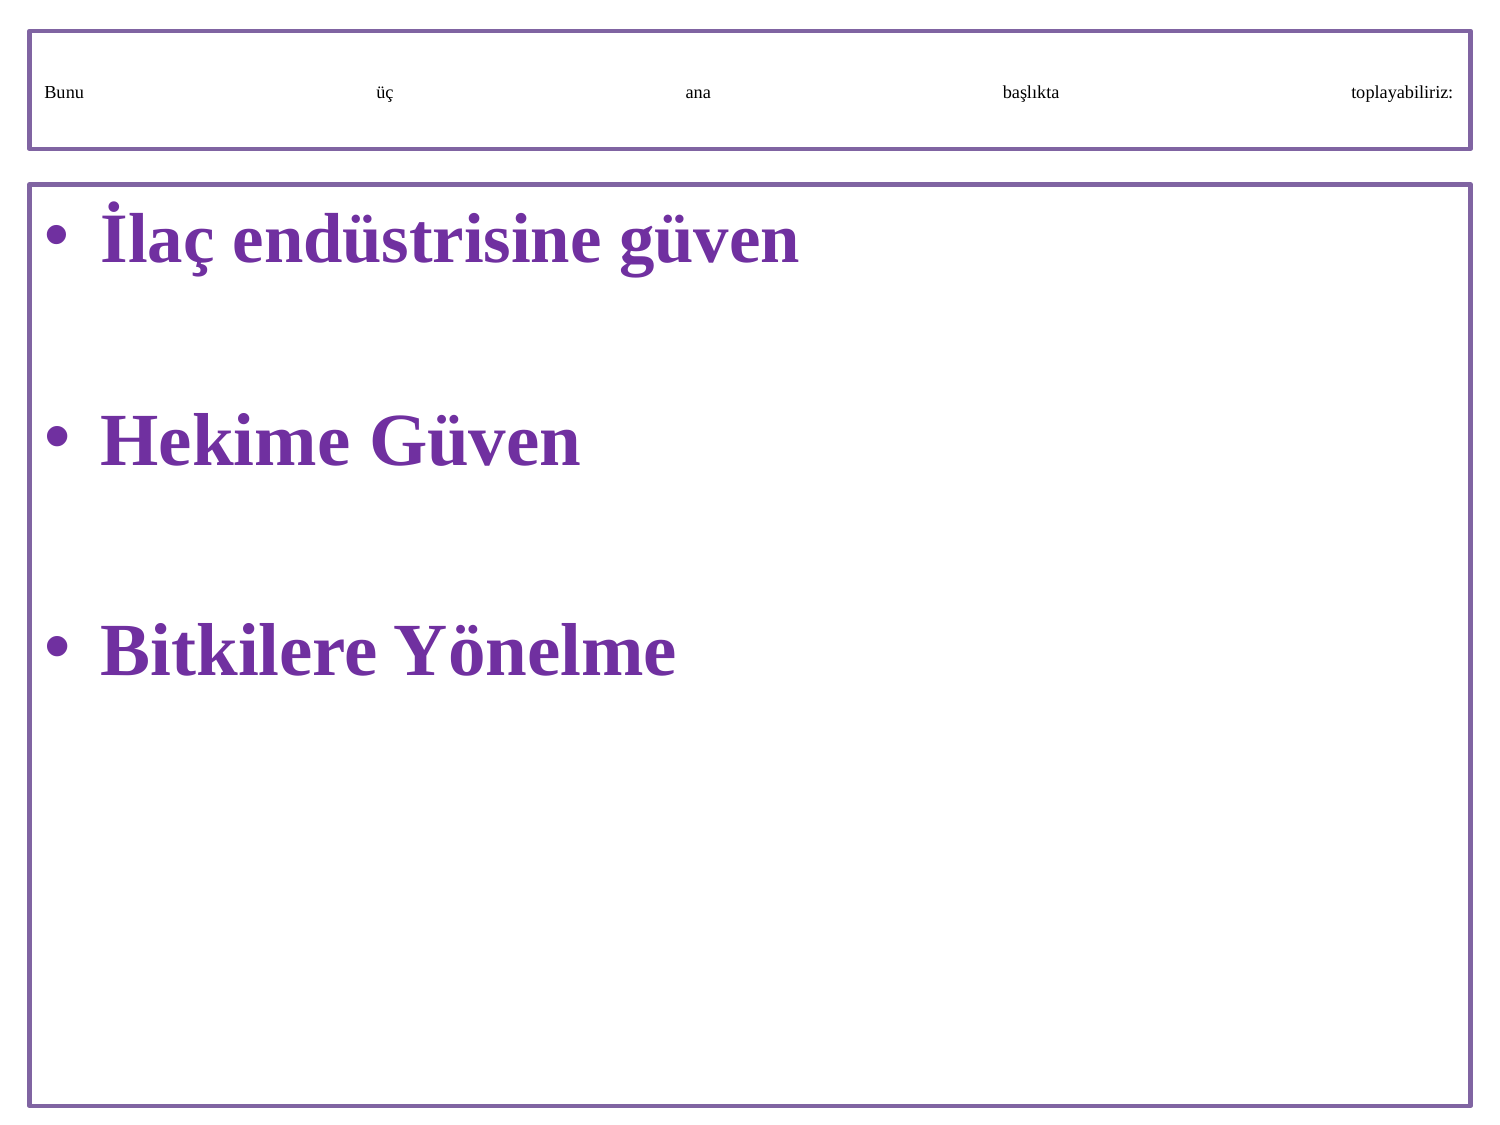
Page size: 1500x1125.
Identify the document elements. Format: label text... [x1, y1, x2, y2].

list İlaç endüstrisine güven Hekime Güven Bitkilere Yönelme [27, 182, 1473, 1108]
title Bunu üç ana başlıkta toplayabiliriz: [27, 29, 1473, 151]
